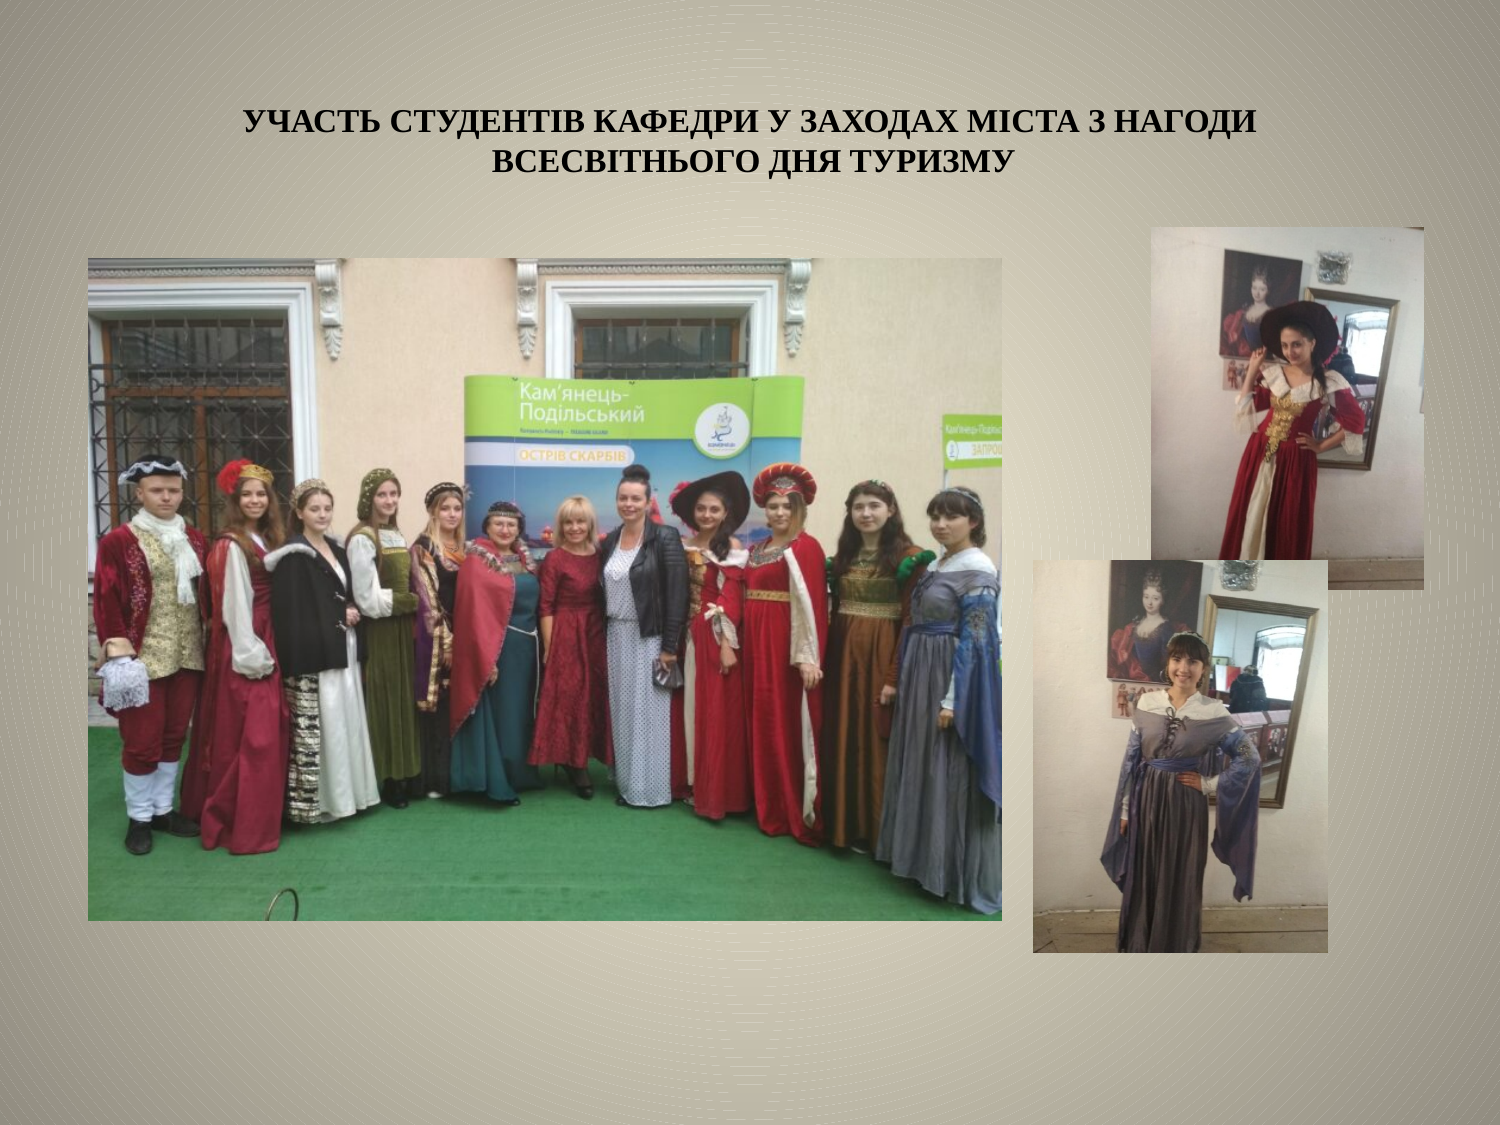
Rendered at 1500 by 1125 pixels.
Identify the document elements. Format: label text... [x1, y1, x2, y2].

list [88, 258, 1002, 921]
picture [1033, 226, 1424, 953]
title УЧАСТЬ СТУДЕНТІВ КАФЕДРИ У ЗАХОДАХ МІСТА З НАГОДИ ВСЕСВІТНЬОГО ДНЯ ТУРИЗМУ [75, 45, 1425, 233]
